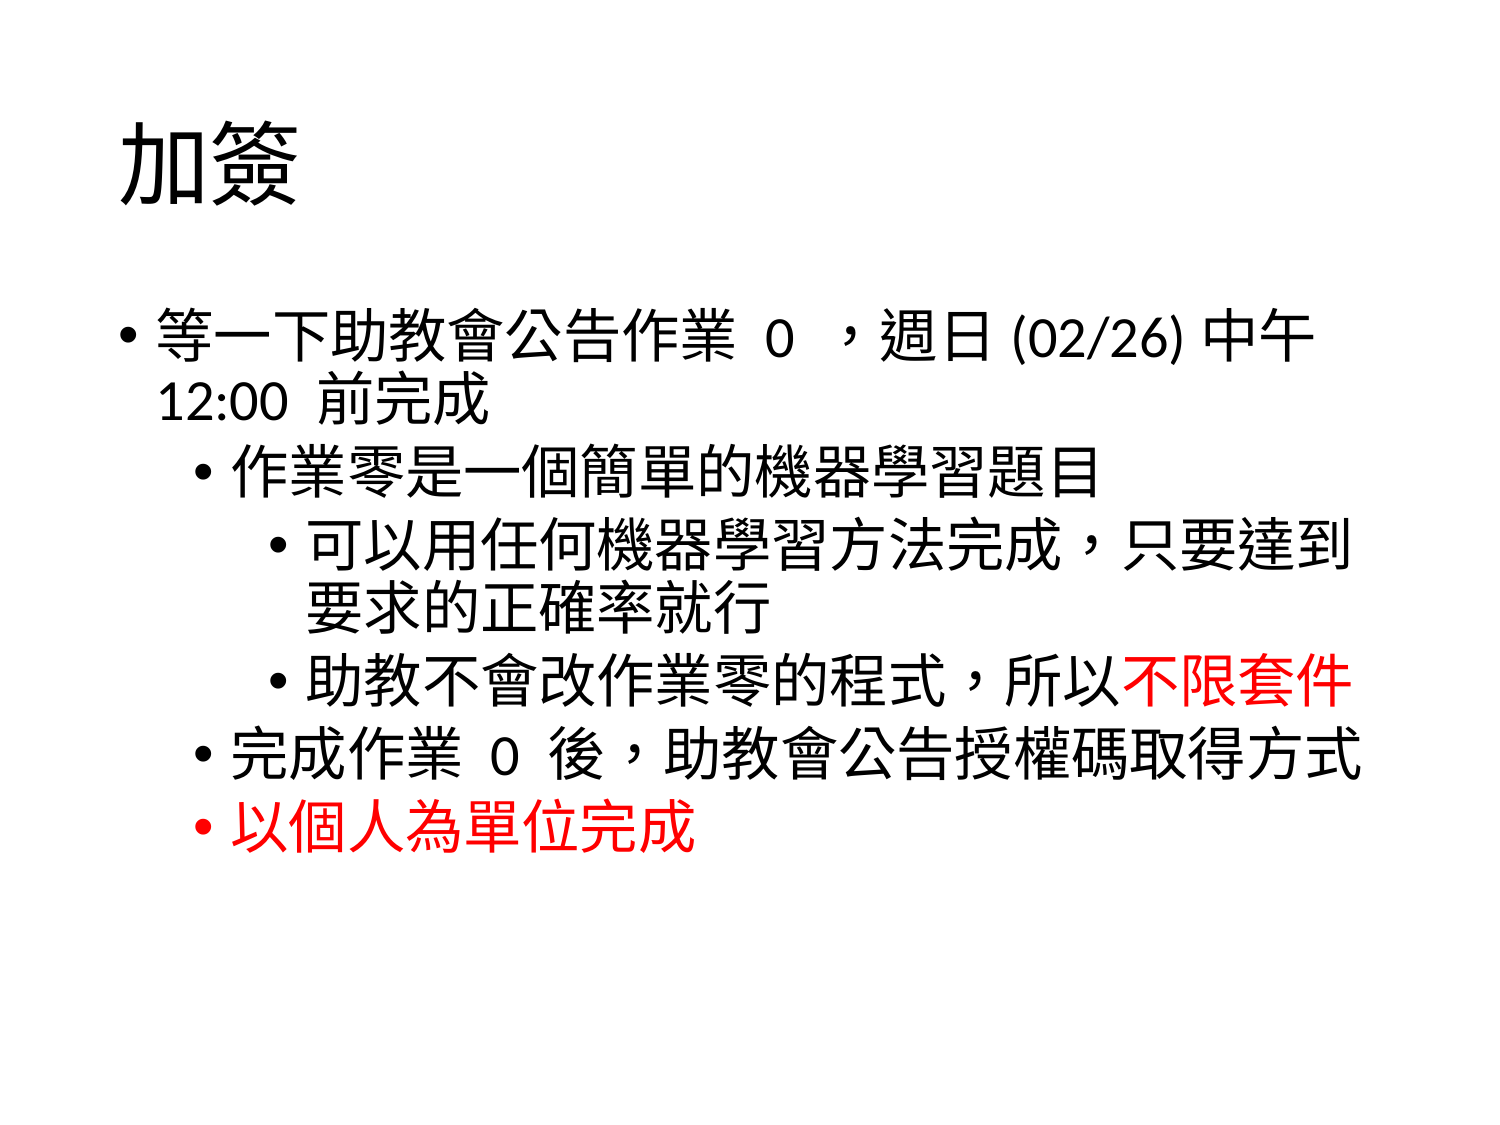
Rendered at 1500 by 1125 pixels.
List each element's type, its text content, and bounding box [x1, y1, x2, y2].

list 等一下助教會公告作業 0 ，週日(02/26)中午 12:00 前完成 作業零是一個簡單的機器學習題目 可以用任何機器學習方法完成，只要達到要求的正確率就行 助教不會改作業零的程式，所以不限套件 完成作業 0 後，助教會公告授權碼取得方式 以個人為單位完成 [103, 299, 1397, 1014]
title 加簽 [103, 59, 1397, 278]
